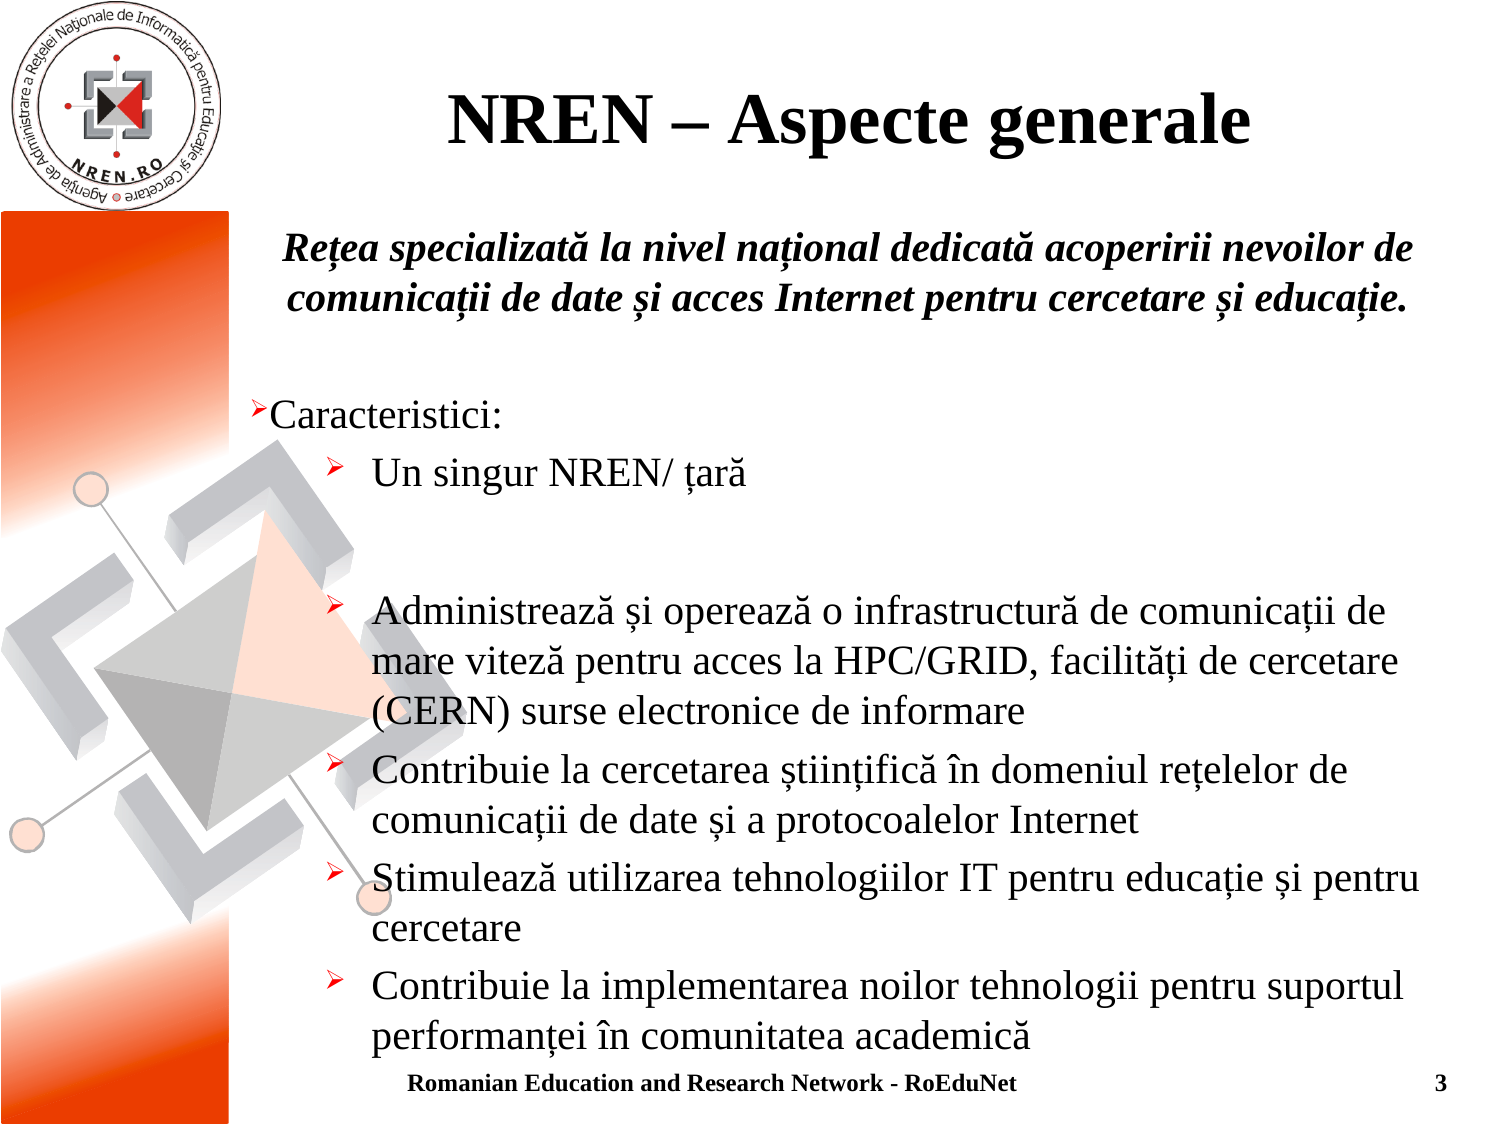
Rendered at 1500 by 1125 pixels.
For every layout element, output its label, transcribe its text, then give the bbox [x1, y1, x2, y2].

slide_number 3 [1149, 1062, 1463, 1101]
footer Romanian Education and Research Network - RoEduNet [287, 1062, 1138, 1101]
picture [11, 1, 221, 211]
title NREN – Aspecte generale [237, 49, 1463, 201]
list Rețea specializată la nivel național dedicată acoperirii nevoilor de comunicații de date și acces Internet pentru cercetare și educație. Caracteristici: Un singur NREN/ țară Administrează și operează o infrastructură de comunicații de mare viteză pentru acces la HPC/GRID, facilități de cercetare (CERN) surse electronice de informare Contribuie la cercetarea științifică în domeniul rețelelor de comunicații de date și a protocoalelor Internet Stimulează utilizarea tehnologiilor IT pentru educație și pentru cercetare Contribuie la implementarea noilor tehnologii pentru suportul performanței în comunitatea academică [234, 212, 1463, 1050]
